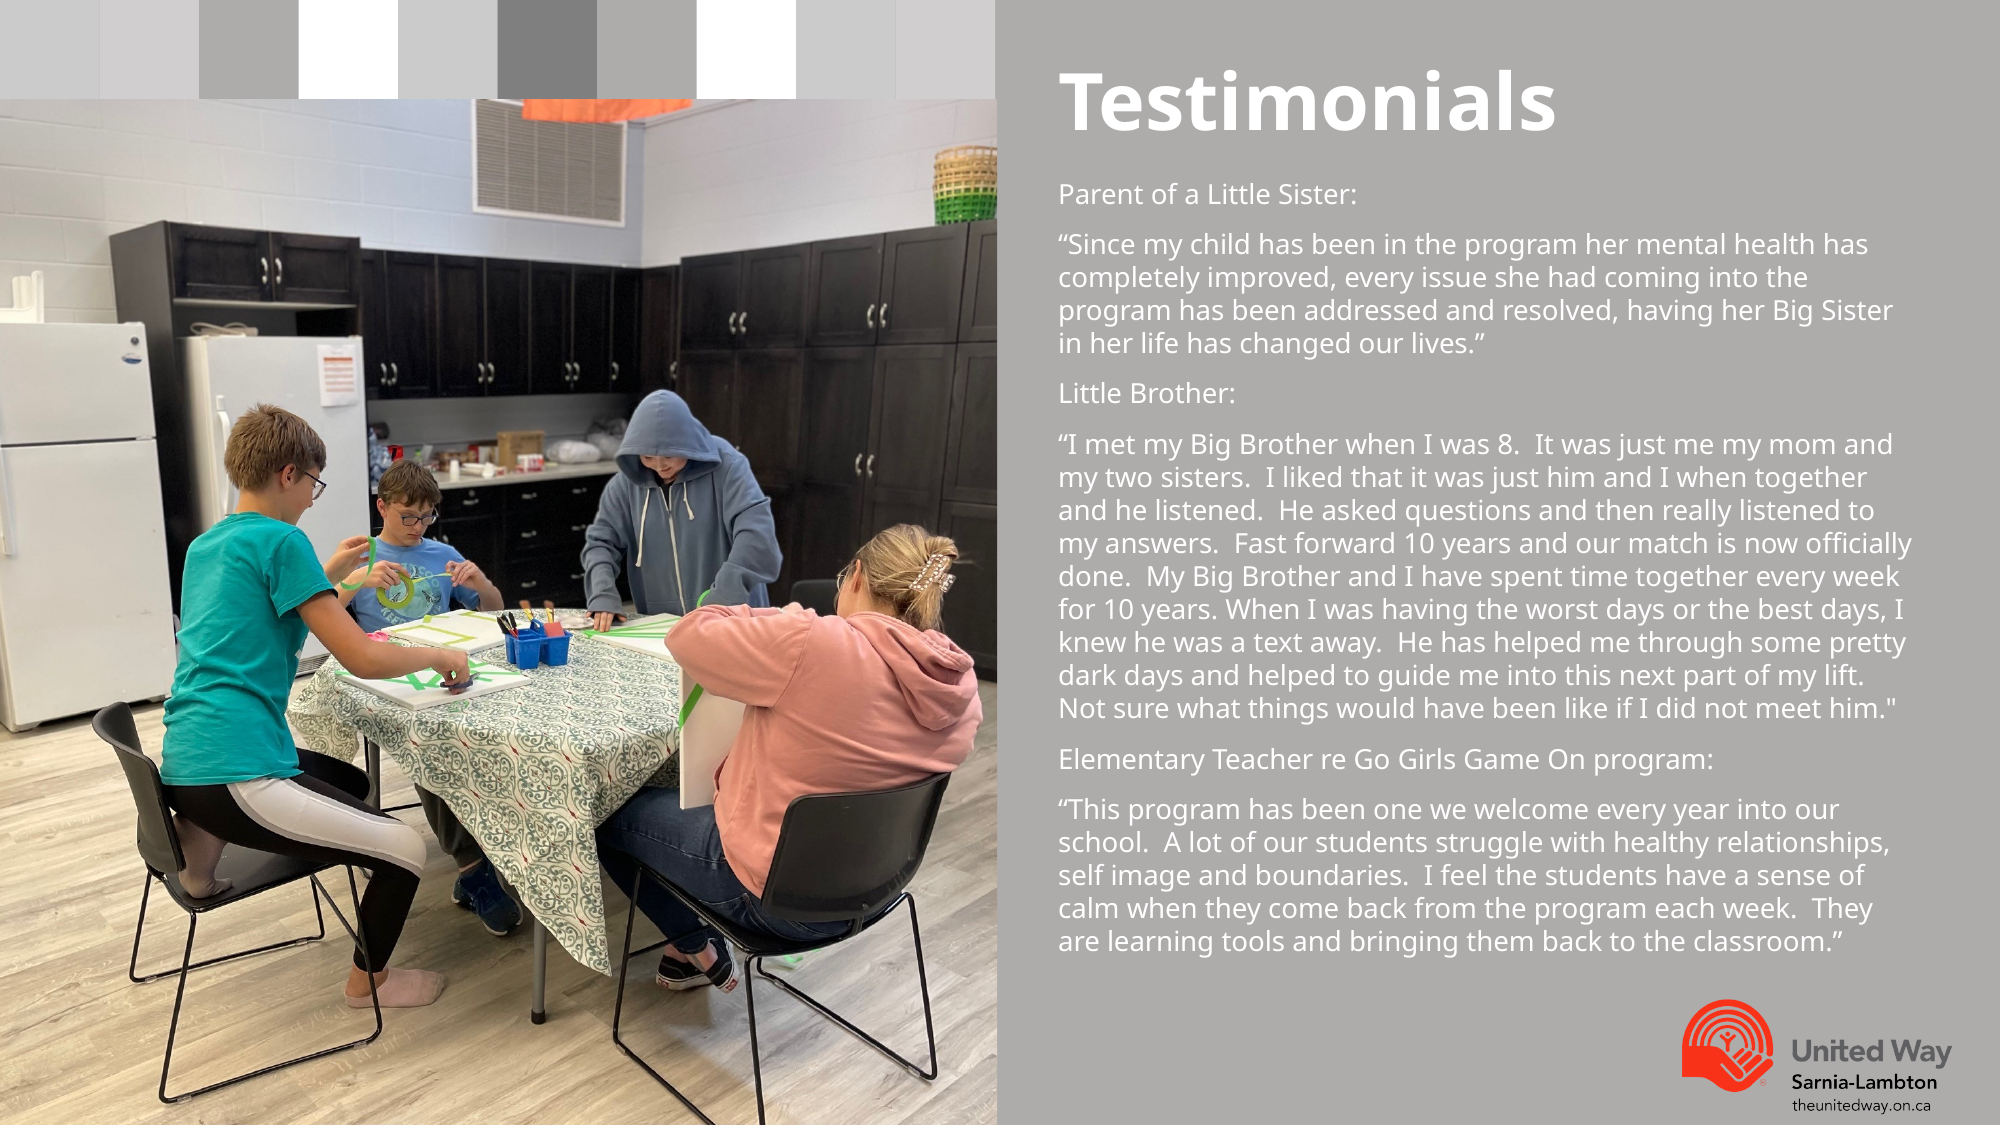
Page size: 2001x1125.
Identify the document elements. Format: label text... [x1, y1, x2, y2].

title Testimonials [1058, 54, 1862, 169]
list Parent of a Little Sister: “Since my child has been in the program her mental health has completely improved, every issue she had coming into the program has been addressed and resolved, having her Big Sister in her life has changed our lives.” Little Brother: “I met my Big Brother when I was 8. It was just me my mom and my two sisters. I liked that it was just him and I when together and he listened. He asked questions and then really listened to my answers. Fast forward 10 years and our match is now officially done. My Big Brother and I have spent time together every week for 10 years. When I was having the worst days or the best days, I knew he was a text away. He has helped me through some pretty dark days and helped to guide me into this next part of my lift. Not sure what things would have been like if I did not meet him." Elementary Teacher re Go Girls Game On program: “This program has been one we welcome every year into our school. A lot of our students struggle with healthy relationships, self image and boundaries. I feel the students have a sense of calm when they come back from the program each week. They are learning tools and bringing them back to the classroom.” [1058, 169, 1934, 999]
picture [1681, 998, 1956, 1115]
picture [0, 99, 998, 1125]
